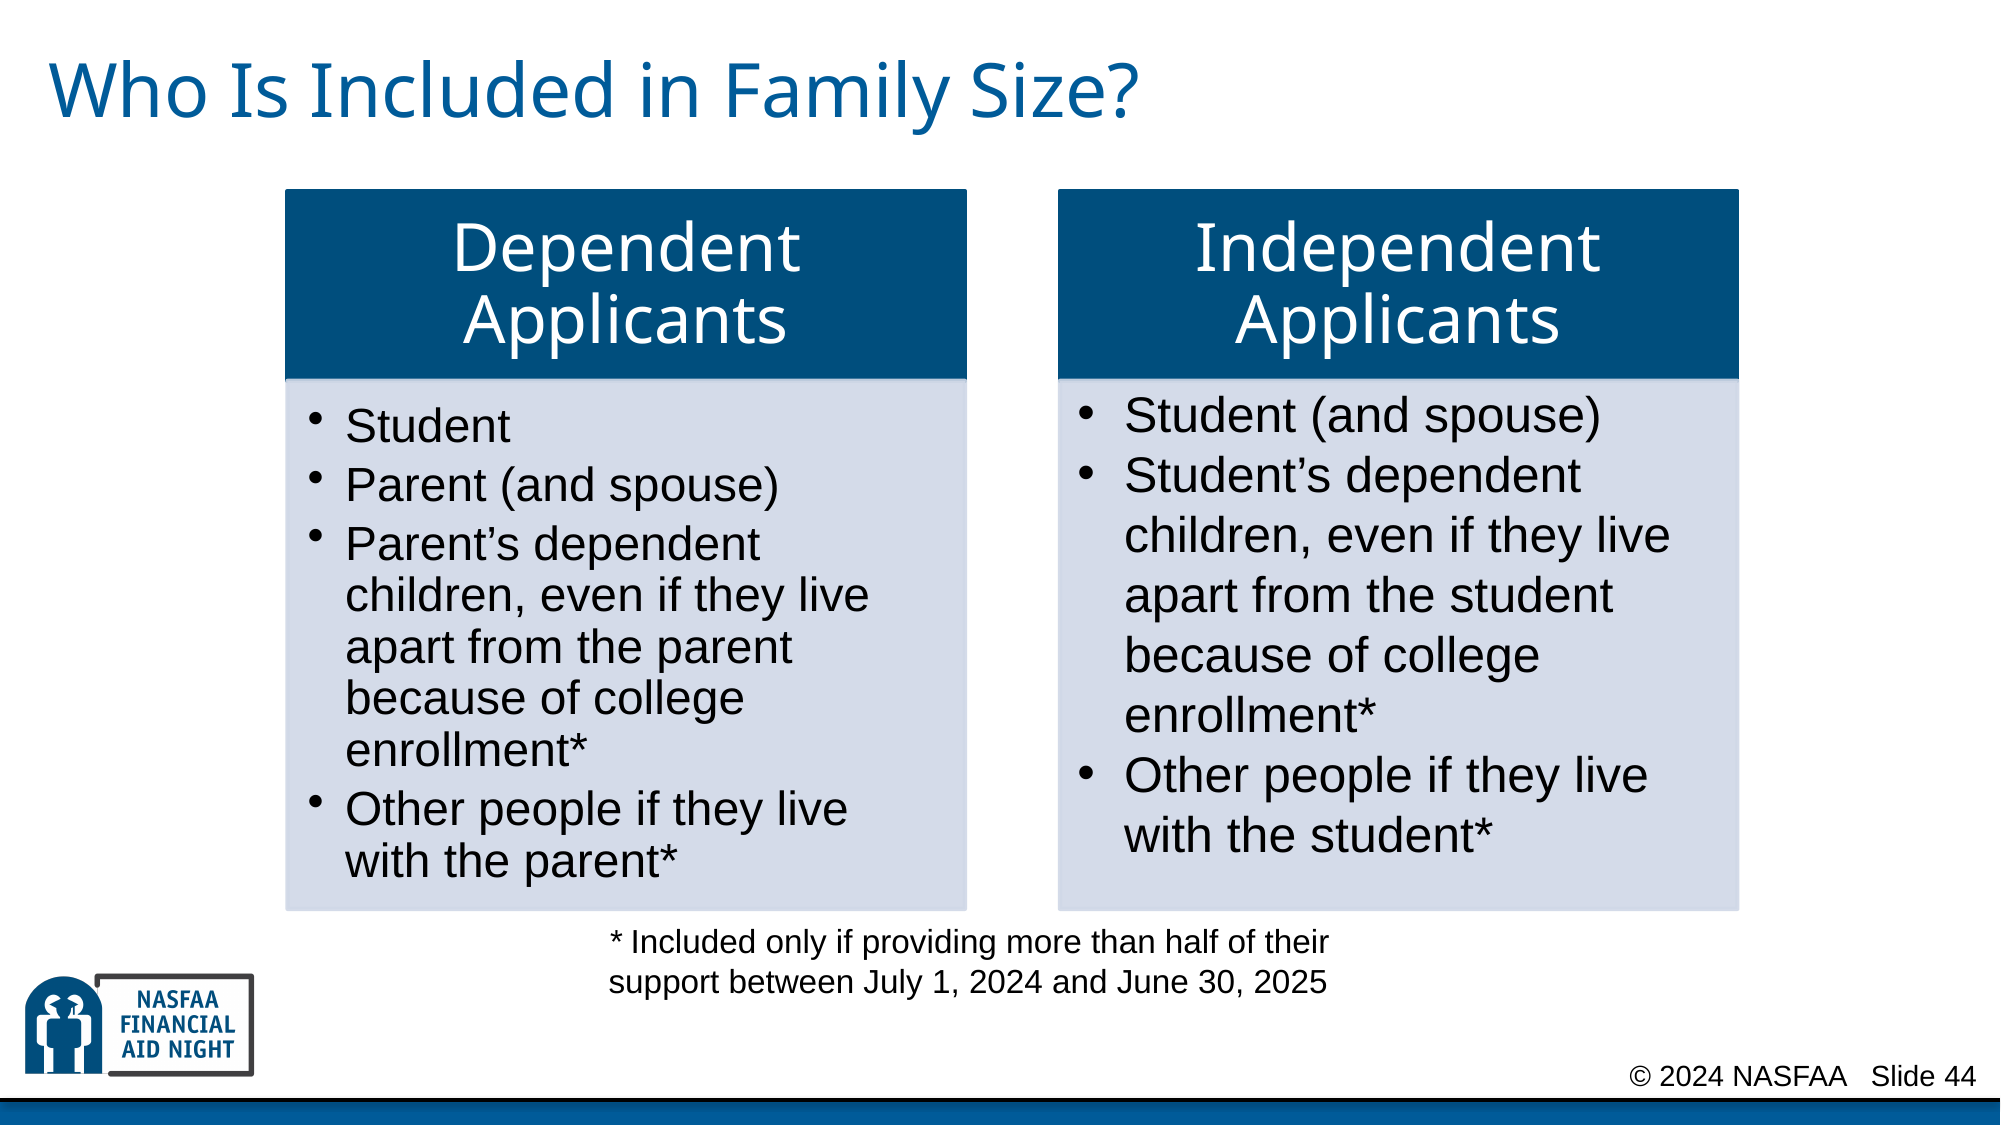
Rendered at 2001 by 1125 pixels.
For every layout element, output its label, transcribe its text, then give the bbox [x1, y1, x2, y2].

title Who Is Included in Family Size? [33, 0, 1967, 188]
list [287, 187, 1738, 913]
text_box * Included only if providing more than half of their support between July 1, 2024 and June 30, 2025 [593, 922, 1432, 1008]
picture [0, 960, 275, 1088]
